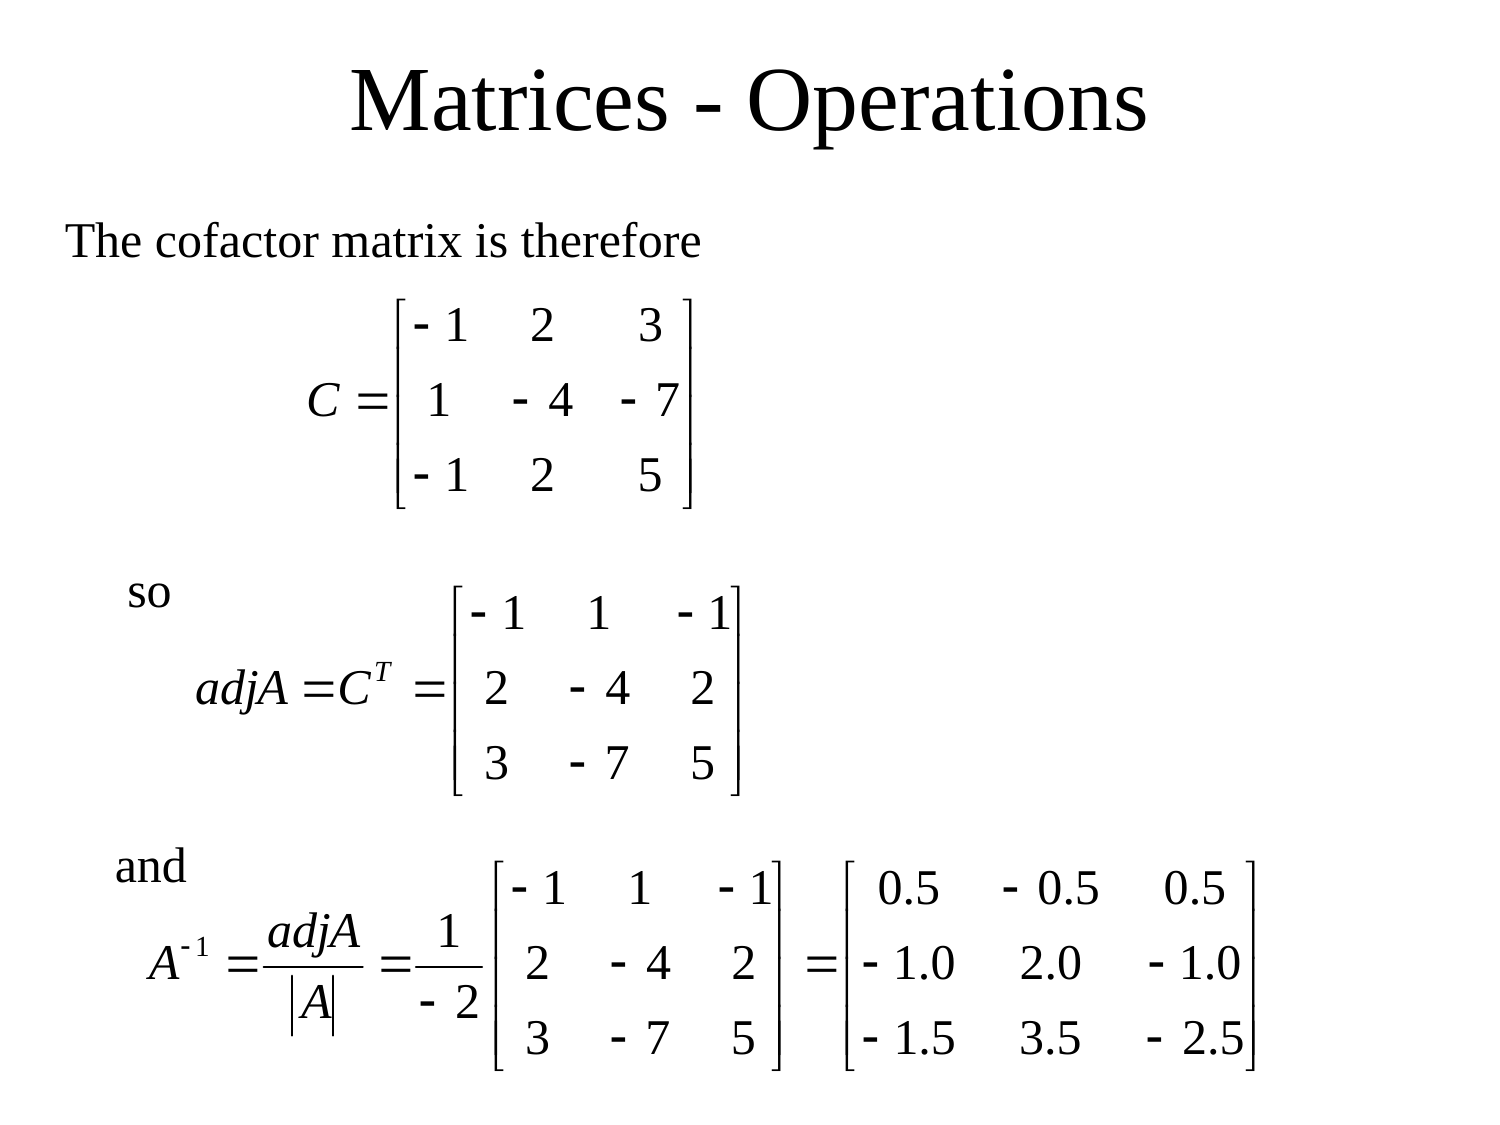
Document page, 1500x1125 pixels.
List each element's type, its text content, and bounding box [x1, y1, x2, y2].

text_box so [112, 549, 350, 625]
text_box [299, 287, 713, 521]
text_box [187, 574, 759, 809]
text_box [137, 849, 1275, 1084]
text_box and [99, 824, 288, 900]
text_box The cofactor matrix is therefore [49, 199, 938, 275]
title Matrices - Operations [112, 0, 1388, 188]
